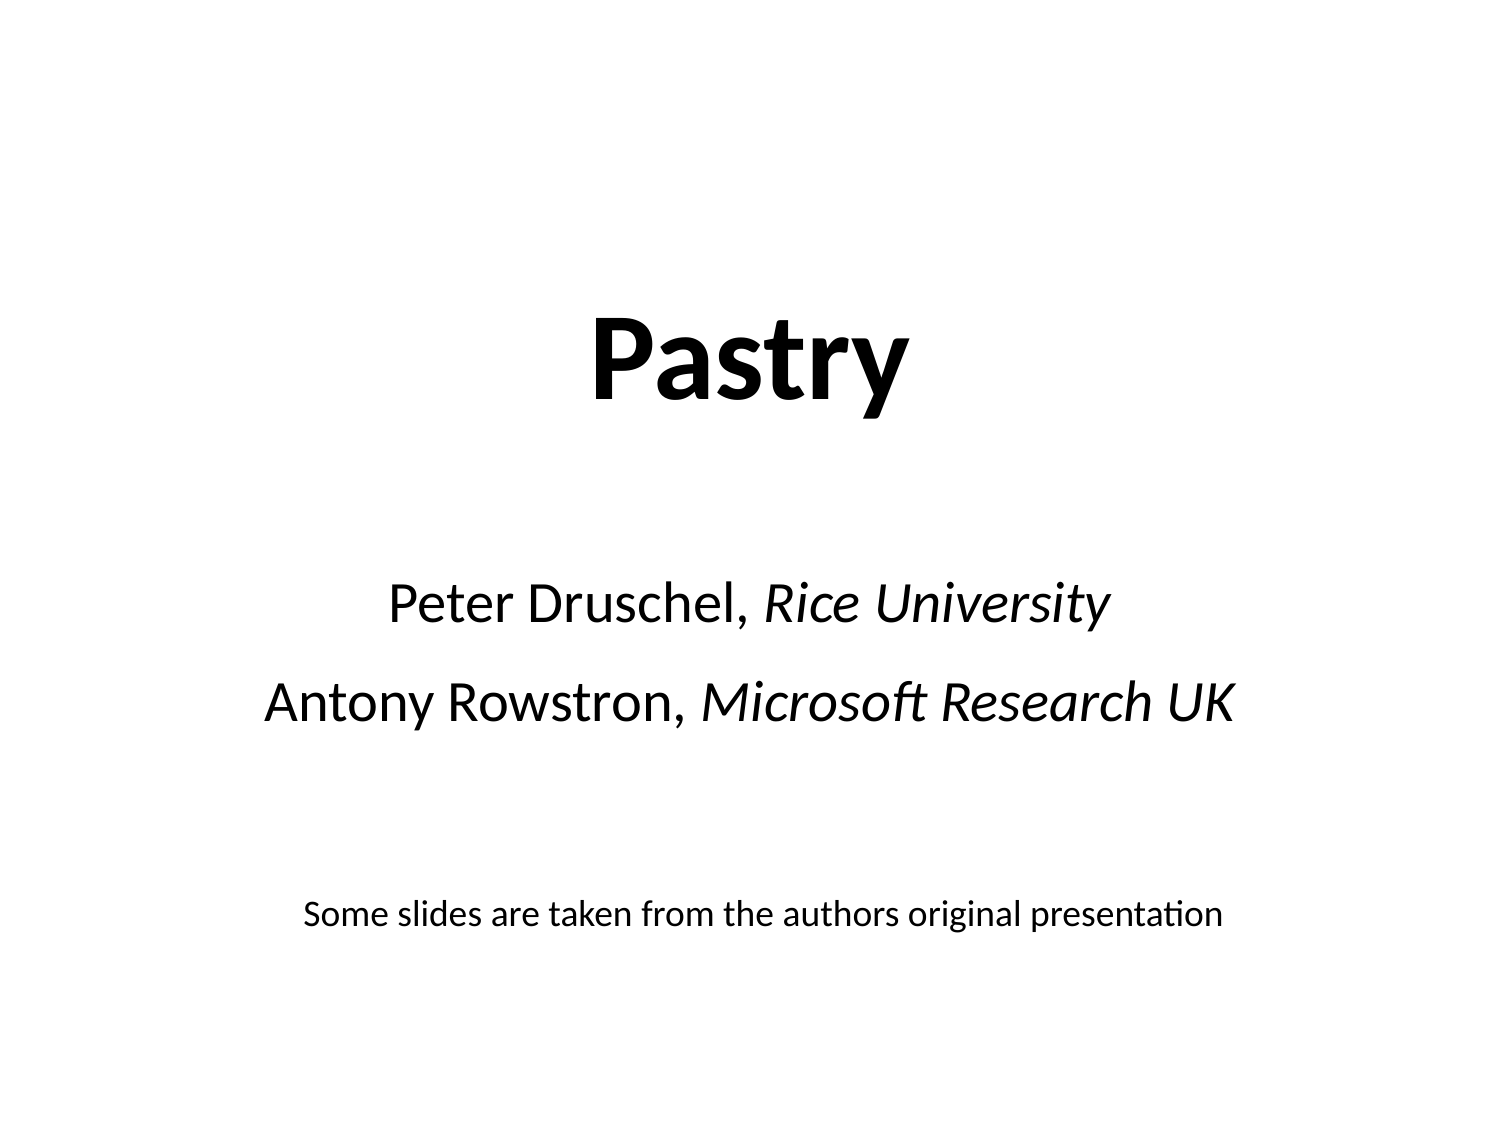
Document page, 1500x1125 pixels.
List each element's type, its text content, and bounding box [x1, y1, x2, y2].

text_box Some slides are taken from the authors original presentation [288, 881, 1240, 942]
subtitle Peter Druschel, Rice University Antony Rowstron, Microsoft Research UK [225, 538, 1275, 826]
title Pastry [112, 228, 1388, 470]
